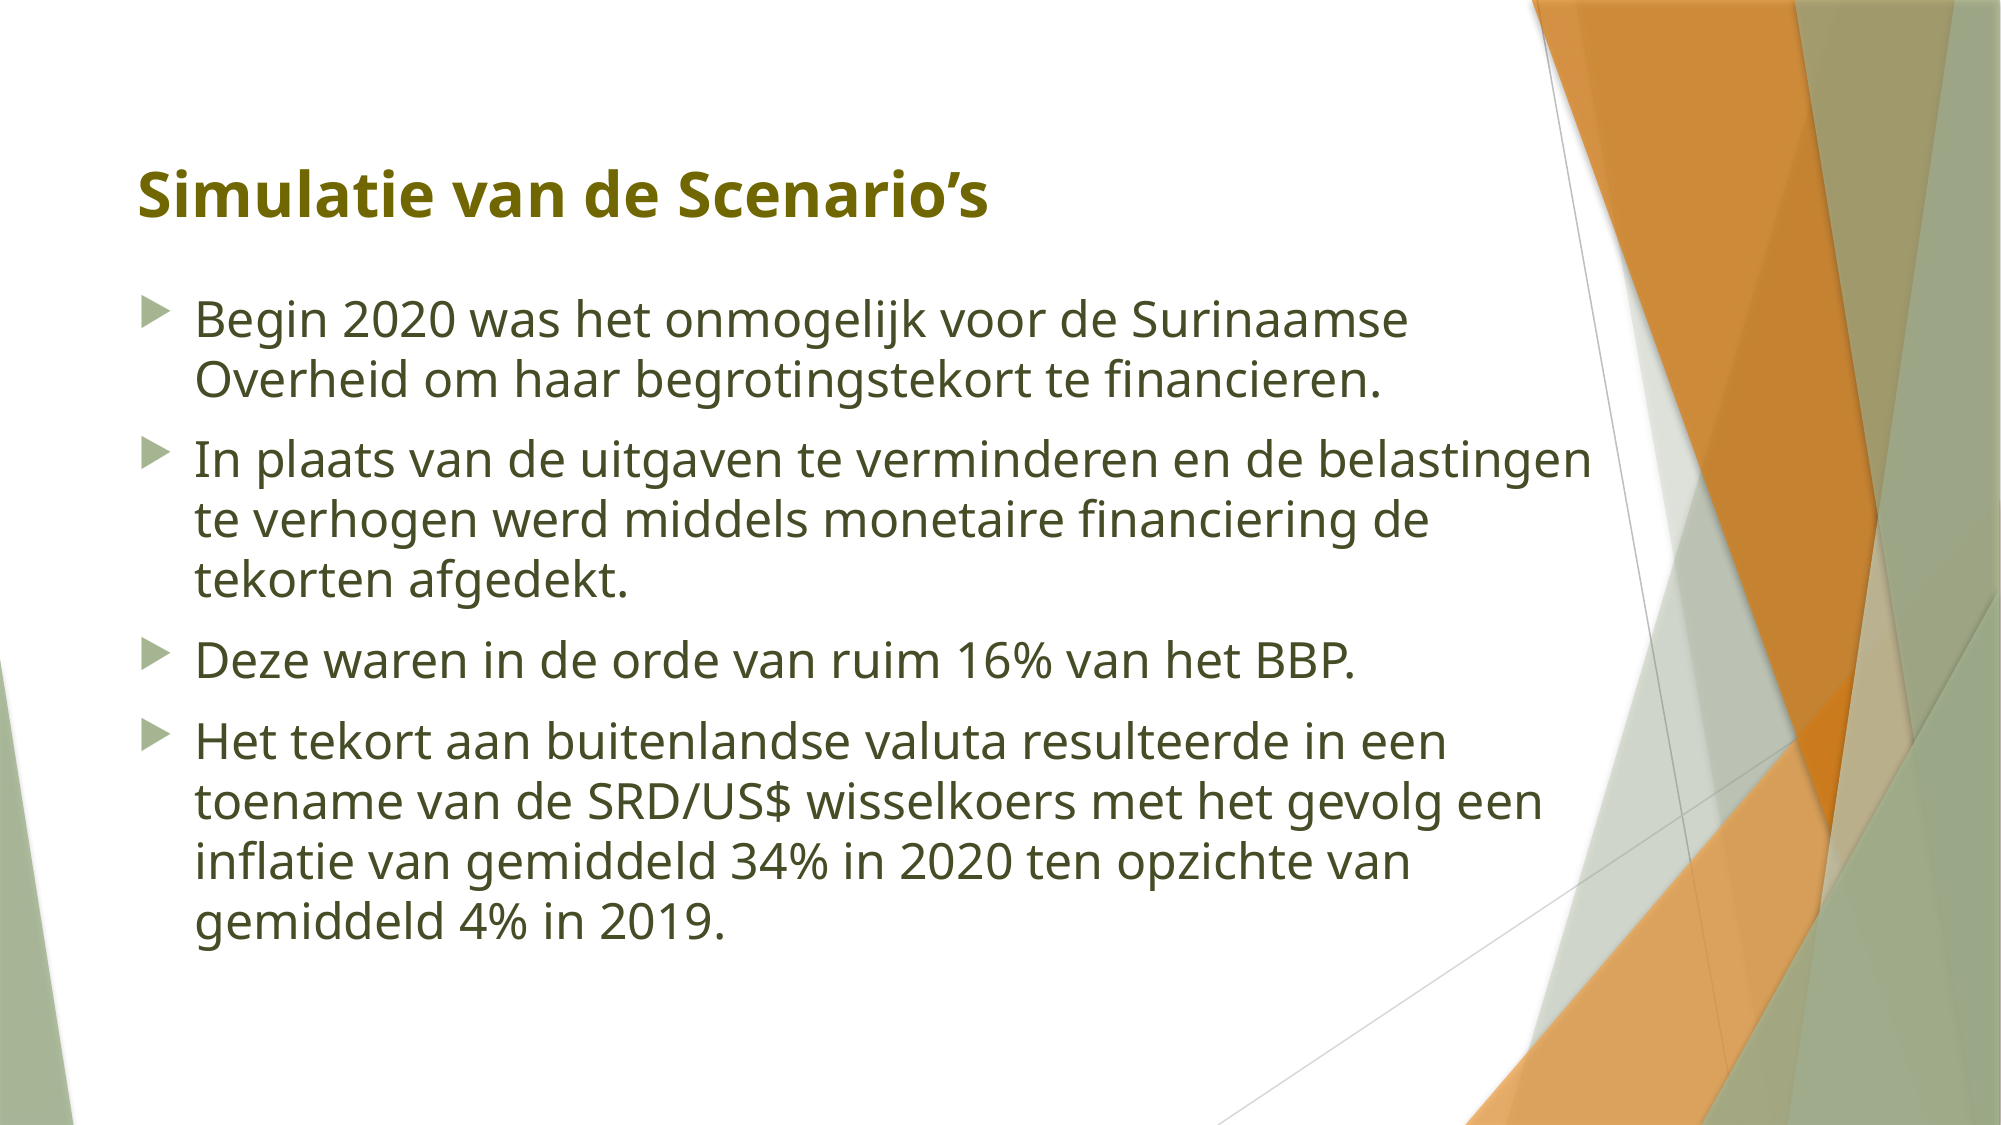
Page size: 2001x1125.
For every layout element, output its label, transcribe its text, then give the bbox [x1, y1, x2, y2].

title Simulatie van de Scenario’s [123, 146, 1081, 218]
list Begin 2020 was het onmogelijk voor de Surinaamse Overheid om haar begrotingstekort te financieren. In plaats van de uitgaven te verminderen en de belastingen te verhogen werd middels monetaire financiering de tekorten afgedekt. Deze waren in de orde van ruim 16% van het BBP. Het tekort aan buitenlandse valuta resulteerde in een toename van de SRD/US$ wisselkoers met het gevolg een inflatie van gemiddeld 34% in 2020 ten opzichte van gemiddeld 4% in 2019. [123, 218, 1643, 1018]
